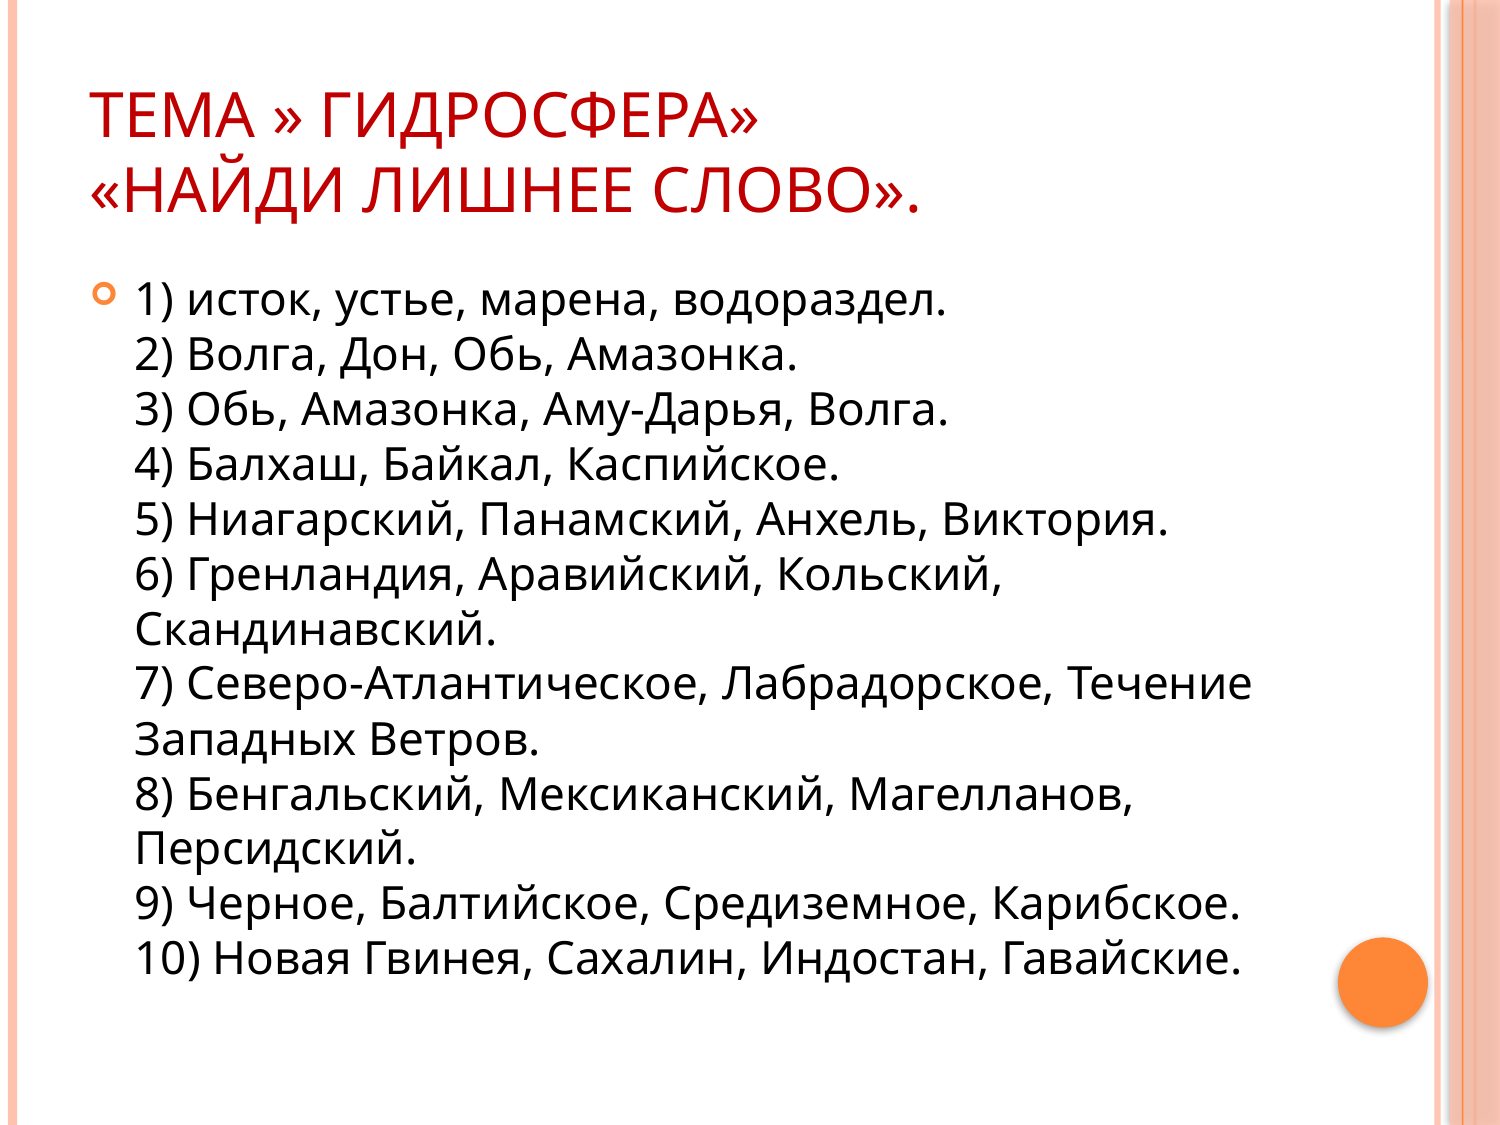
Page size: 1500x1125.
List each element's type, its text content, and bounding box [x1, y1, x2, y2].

title Тема » Гидросфера» «Найди лишнее слово». [75, 45, 1300, 233]
list 1) исток, устье, марена, водораздел. 2) Волга, Дон, Обь, Амазонка. 3) Обь, Амазонка, Аму-Дарья, Волга. 4) Балхаш, Байкал, Каспийское. 5) Ниагарский, Панамский, Анхель, Виктория. 6) Гренландия, Аравийский, Кольский, Скандинавский. 7) Северо-Атлантическое, Лабрадорское, Течение Западных Ветров. 8) Бенгальский, Мексиканский, Магелланов, Персидский. 9) Черное, Балтийское, Средиземное, Карибское. 10) Новая Гвинея, Сахалин, Индостан, Гавайские. [75, 262, 1300, 1062]
